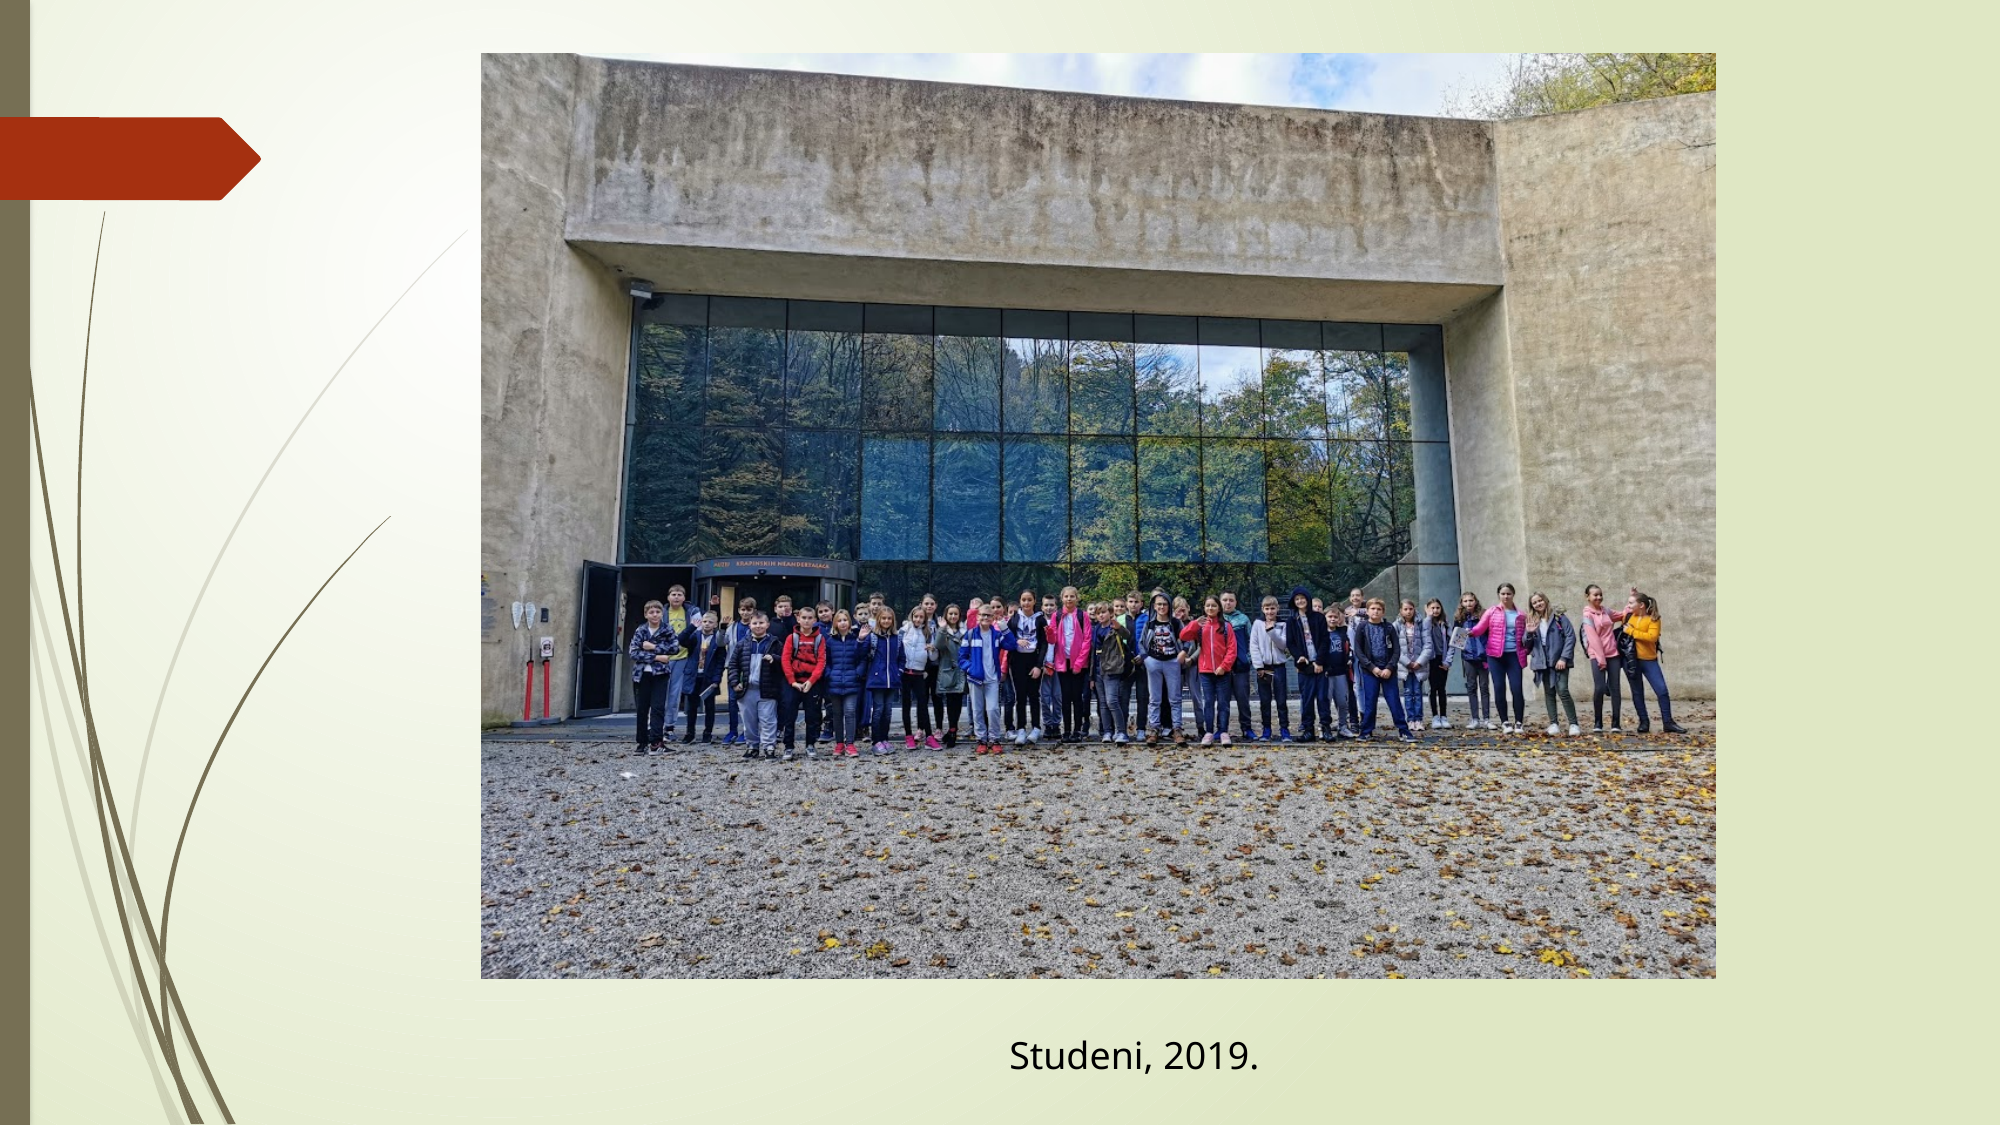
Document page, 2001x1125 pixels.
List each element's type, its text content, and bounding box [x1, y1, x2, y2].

text_box Studeni, 2019. [994, 1024, 1556, 1085]
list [481, 53, 1716, 980]
